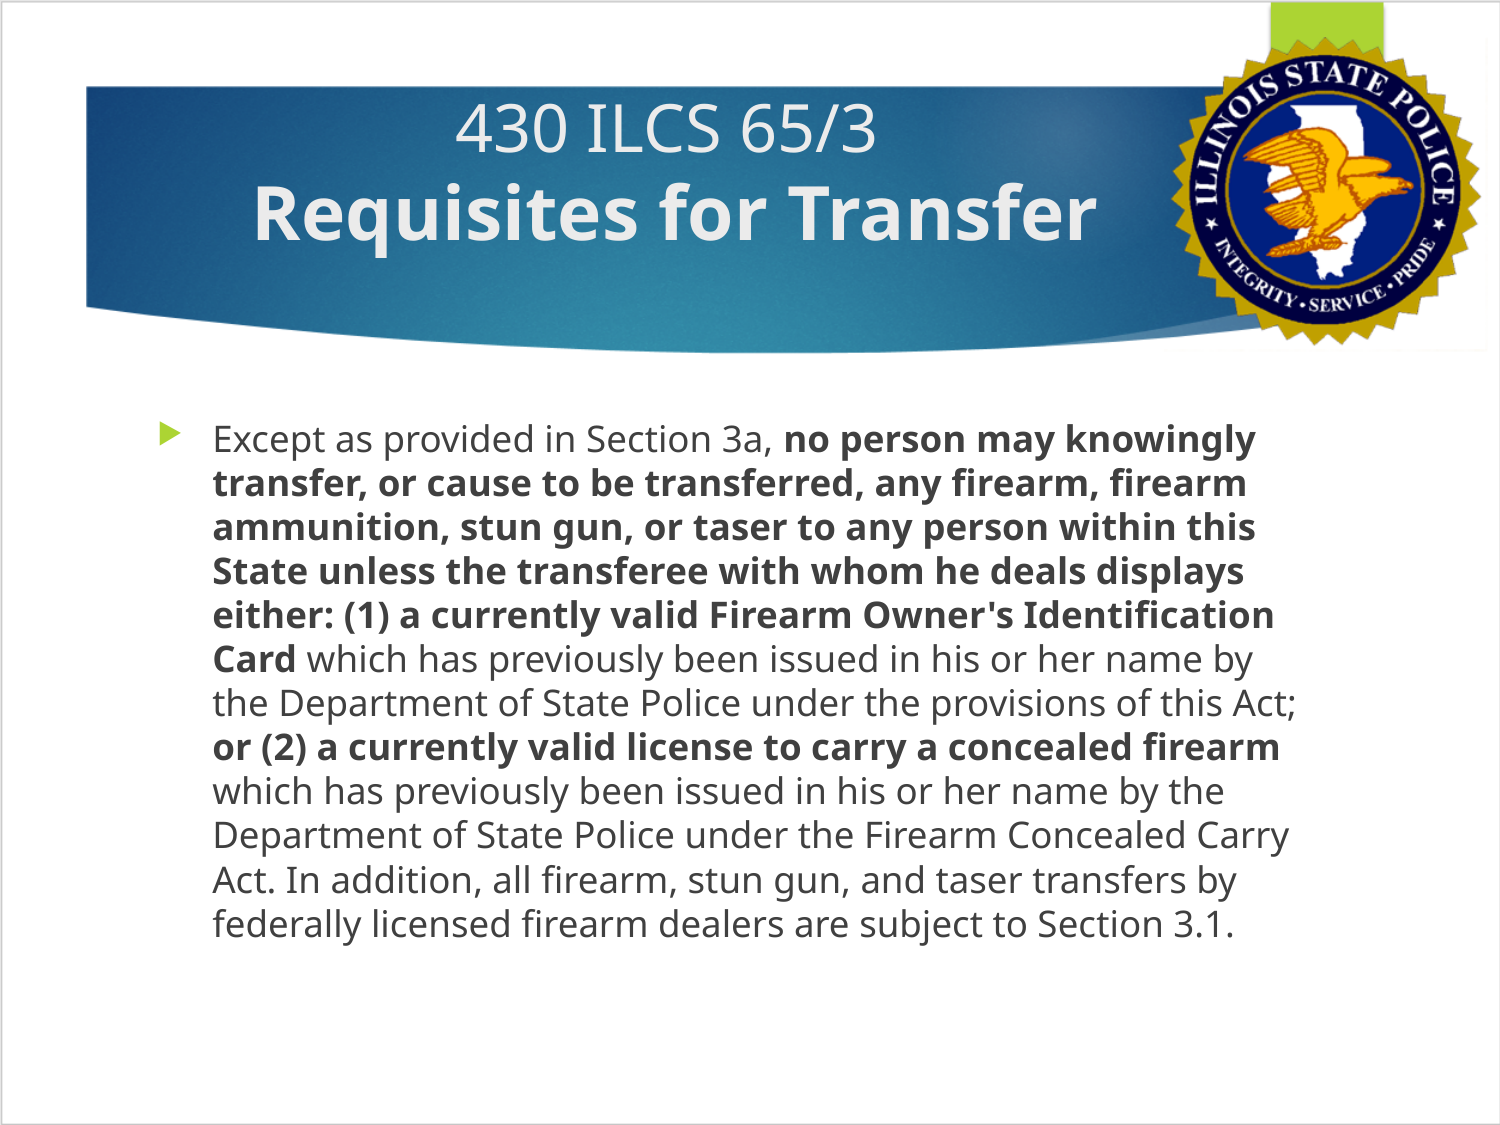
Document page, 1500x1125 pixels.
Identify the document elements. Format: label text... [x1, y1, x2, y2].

title 430 ILCS 65/3 Requisites for Transfer [146, 112, 1188, 229]
list Except as provided in Section 3a, no person may knowingly transfer, or cause to be transferred, any firearm, firearm ammunition, stun gun, or taser to any person within this State unless the transferee with whom he deals displays either: (1) a currently valid Firearm Owner's Identification Card which has previously been issued in his or her name by the Department of State Police under the provisions of this Act; or (2) a currently valid license to carry a concealed firearm which has previously been issued in his or her name by the Department of State Police under the Firearm Concealed Carry Act. In addition, all firearm, stun gun, and taser transfers by federally licensed firearm dealers are subject to Section 3.1. [142, 408, 1325, 988]
picture [0, 0, 1500, 1125]
